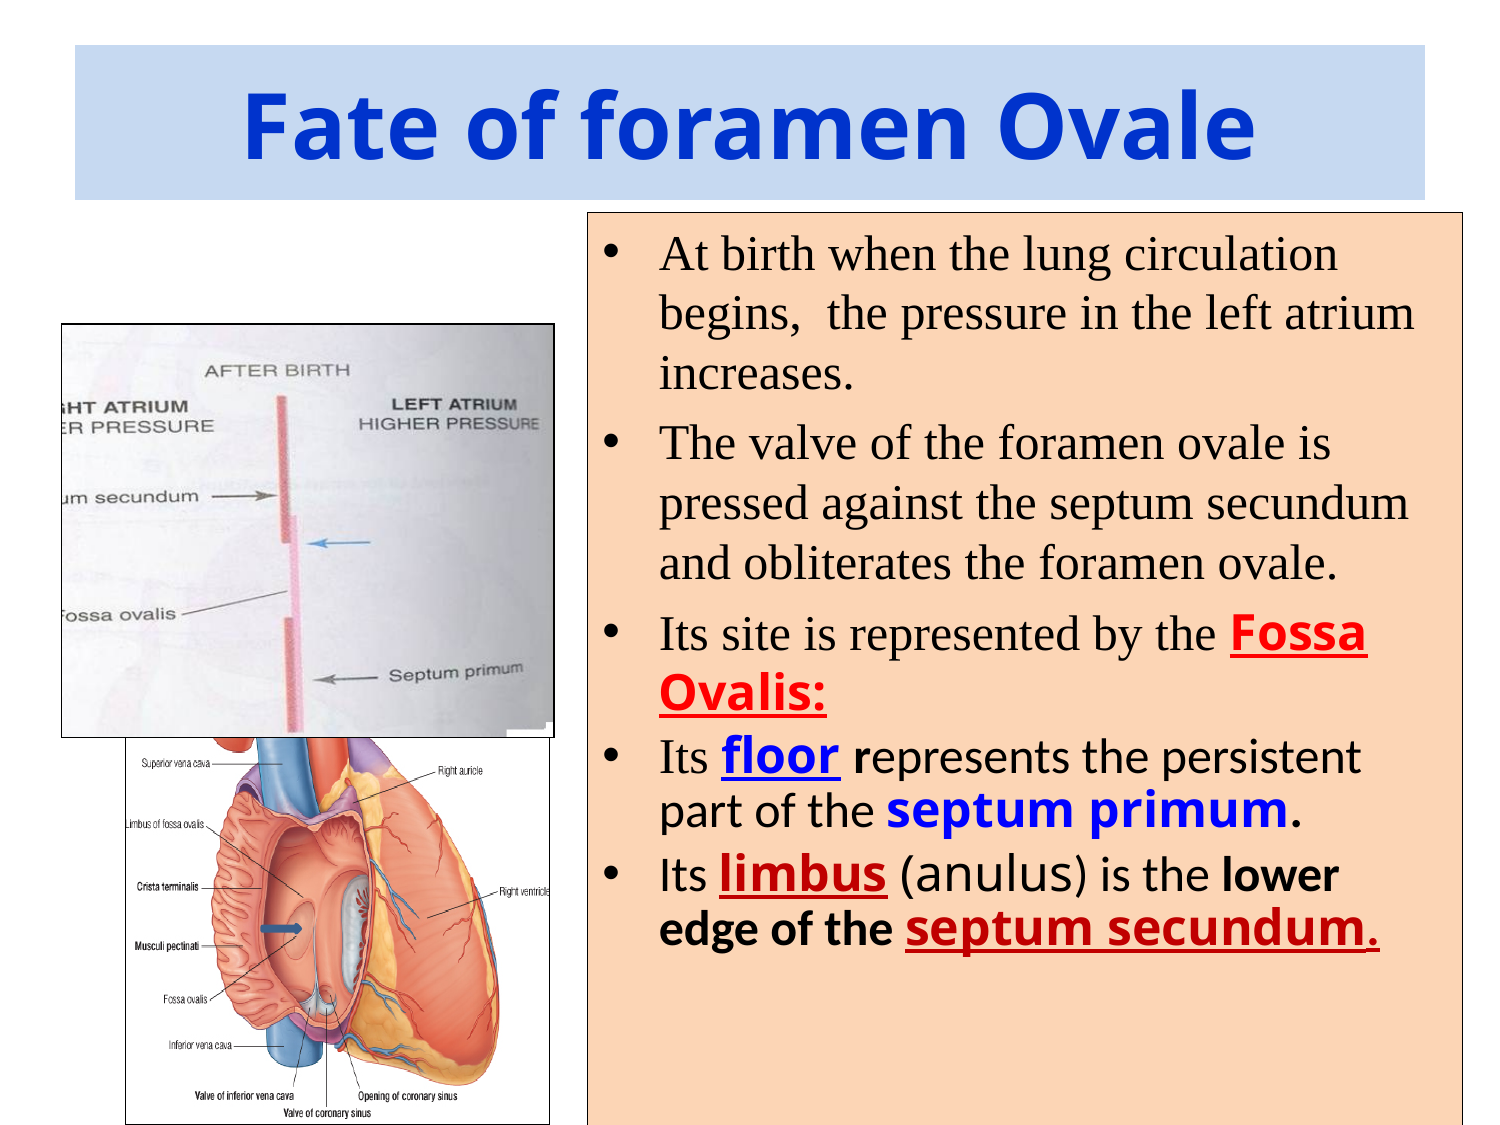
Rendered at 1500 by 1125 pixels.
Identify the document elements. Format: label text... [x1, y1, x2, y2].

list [124, 745, 551, 1125]
picture [62, 324, 554, 738]
title Fate of foramen Ovale [75, 45, 1425, 200]
list At birth when the lung circulation begins, the pressure in the left atrium increases. The valve of the foramen ovale is pressed against the septum secundum and obliterates the foramen ovale. Its site is represented by the Fossa Ovalis: Its floor represents the persistent part of the septum primum. Its limbus (anulus) is the lower edge of the septum secundum. [587, 212, 1463, 1125]
